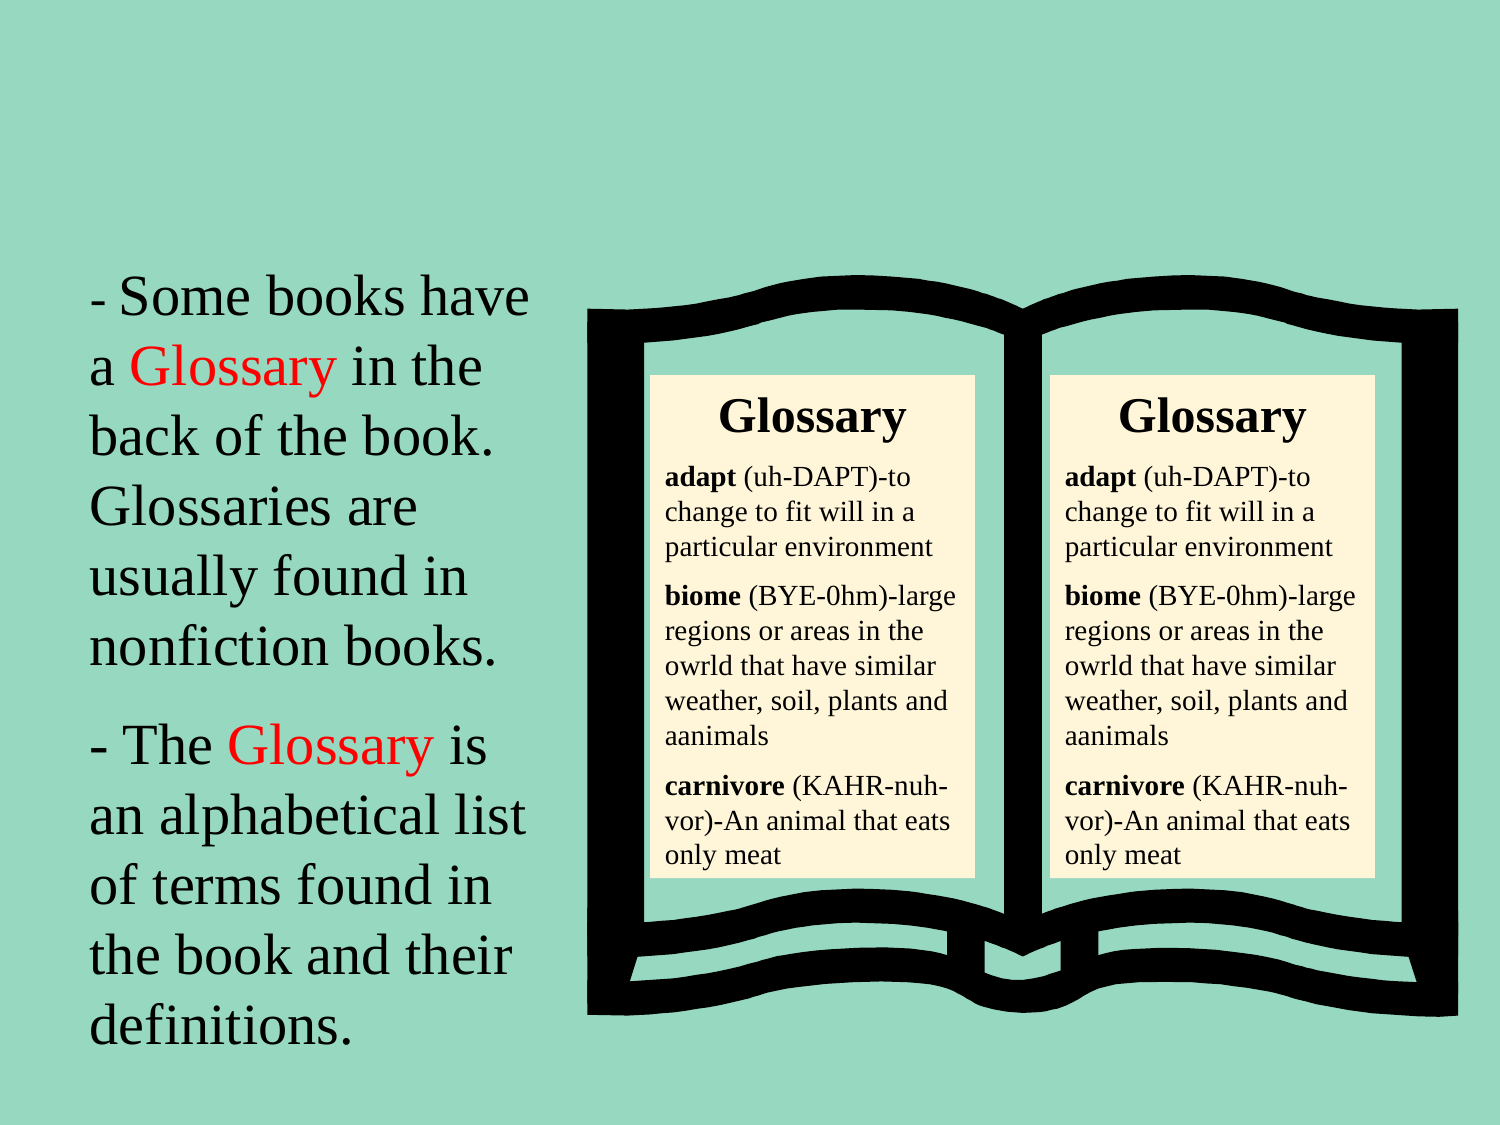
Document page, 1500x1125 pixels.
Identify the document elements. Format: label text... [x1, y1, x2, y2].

text_box - Some books have a Glossary in the back of the book. Glossaries are usually found in nonfiction books. - The Glossary is an alphabetical list of terms found in the book and their definitions. [75, 249, 563, 1064]
picture [587, 274, 1459, 1017]
